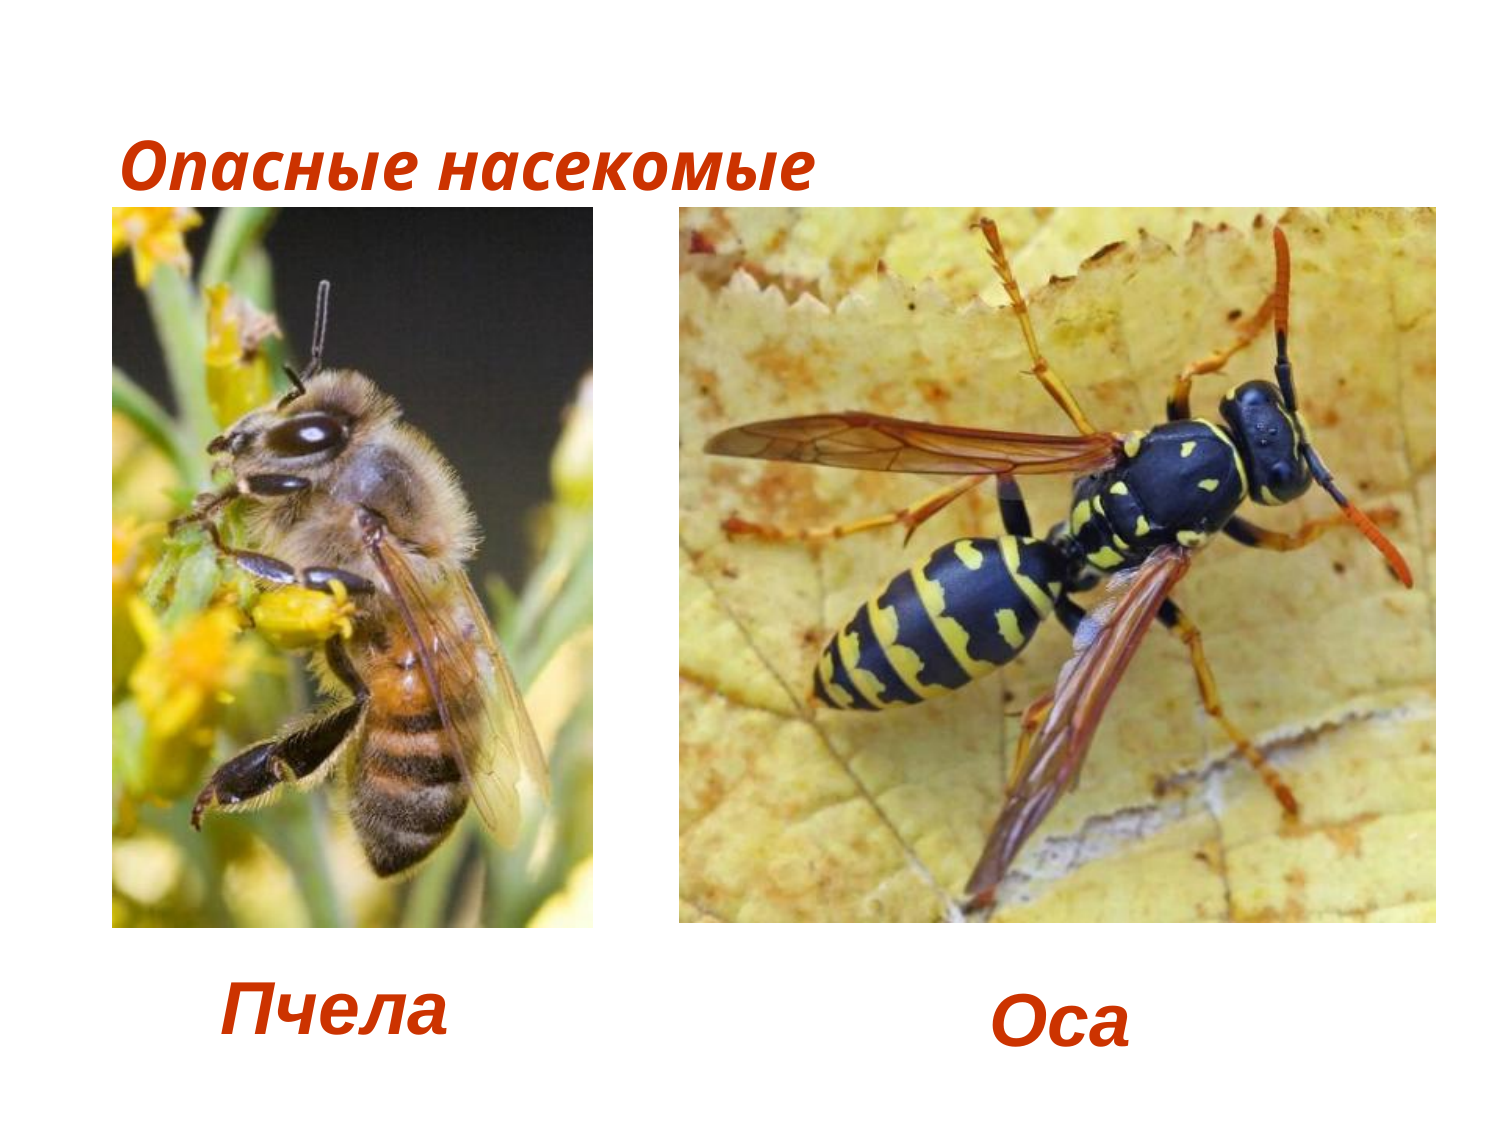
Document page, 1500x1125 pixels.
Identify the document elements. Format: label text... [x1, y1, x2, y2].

text_box Оса [974, 964, 1147, 1069]
text_box Пчела [206, 952, 465, 1057]
picture [679, 207, 1436, 923]
picture [112, 207, 593, 929]
title Опасные насекомые [103, 59, 1397, 278]
